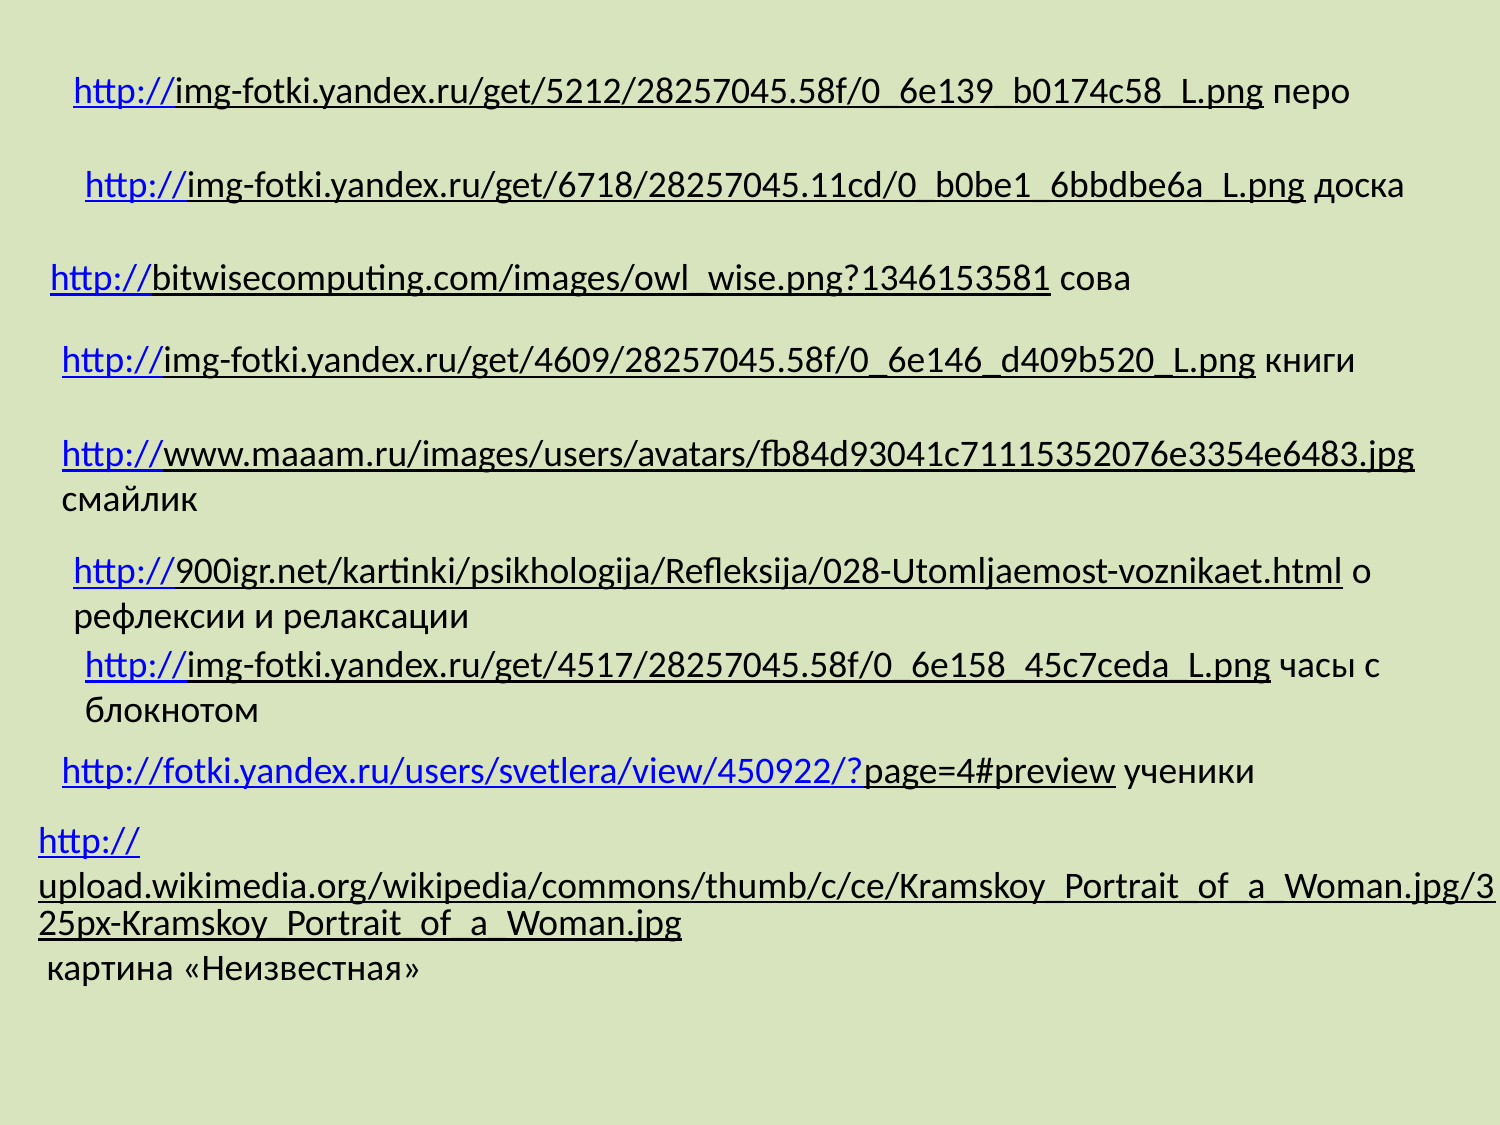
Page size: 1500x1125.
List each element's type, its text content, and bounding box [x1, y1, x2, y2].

text_box http://img-fotki.yandex.ru/get/5212/28257045.58f/0_6e139_b0174c58_L.png перо [58, 58, 1465, 119]
text_box http://www.maaam.ru/images/users/avatars/fb84d93041c71115352076e3354e6483.jpg смайлик [46, 421, 1442, 527]
text_box http://img-fotki.yandex.ru/get/6718/28257045.11cd/0_b0be1_6bbdbe6a_L.png доска [70, 152, 1430, 213]
text_box http://img-fotki.yandex.ru/get/4609/28257045.58f/0_6e146_d409b520_L.png книги [46, 328, 1442, 388]
text_box http://img-fotki.yandex.ru/get/4517/28257045.58f/0_6e158_45c7ceda_L.png часы с блокнотом [70, 632, 1477, 738]
text_box http://upload.wikimedia.org/wikipedia/commons/thumb/c/ce/Kramskoy_Portrait_of_a_Woman.jpg/325px-Kramskoy_Portrait_of_a_Woman.jpg картина «Неизвестная» [23, 808, 1500, 959]
text_box http://fotki.yandex.ru/users/svetlera/view/450922/?page=4#preview ученики [46, 738, 1395, 798]
text_box http://bitwisecomputing.com/images/owl_wise.png?1346153581 сова [35, 246, 1301, 306]
text_box http://900igr.net/kartinki/psikhologija/Refleksija/028-Utomljaemost-voznikaet.html о рефлексии и релаксации [58, 538, 1465, 644]
